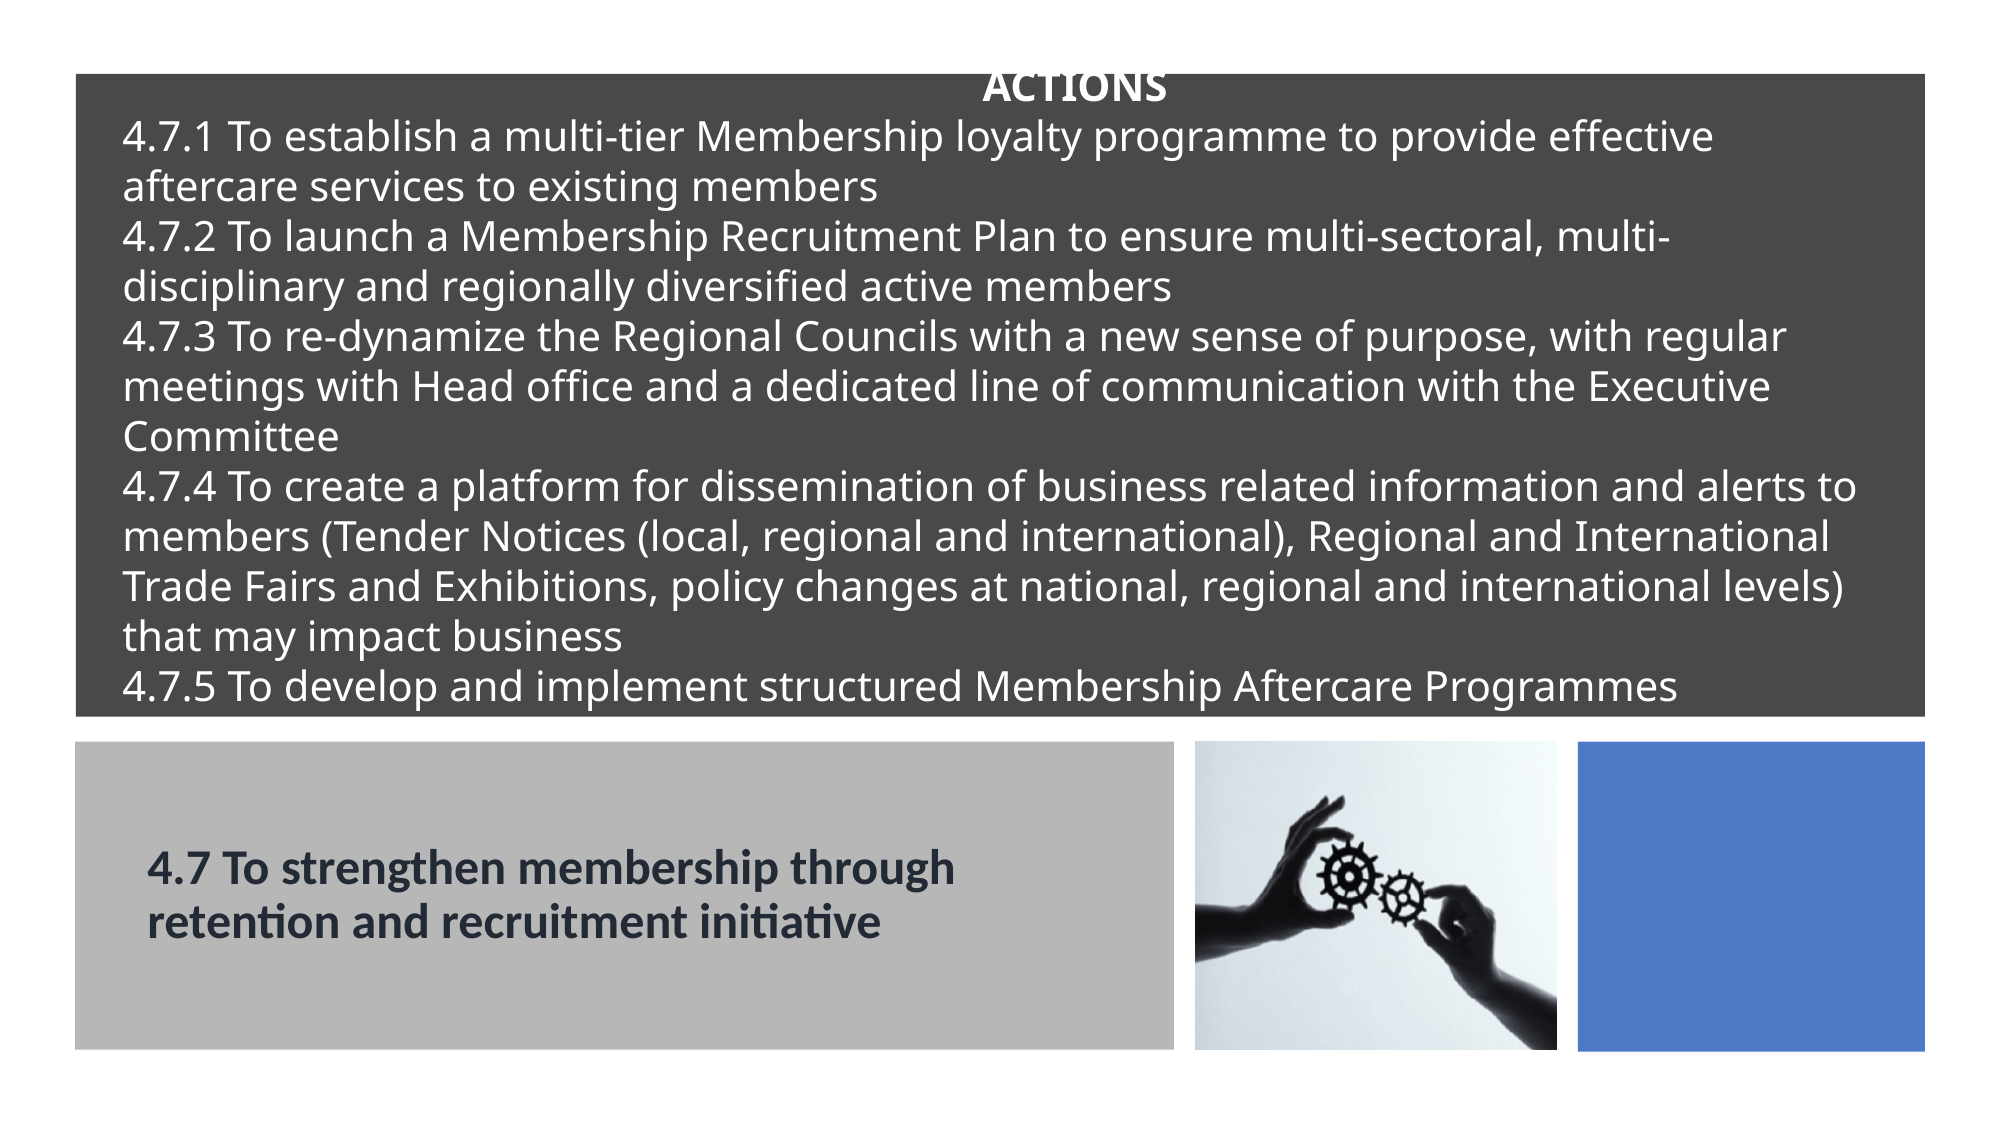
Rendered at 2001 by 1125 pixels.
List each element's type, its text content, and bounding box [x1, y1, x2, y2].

text_box [1577, 741, 1926, 1053]
text_box [74, 741, 1175, 1051]
text_box [75, 73, 1926, 718]
list 4.7 To strengthen membership through retention and recruitment initiative [132, 761, 1117, 1030]
picture [1195, 741, 1557, 1050]
title ACTIONS 4.7.1 To establish a multi-tier Membership loyalty programme to provide effective aftercare services to existing members 4.7.2 To launch a Membership Recruitment Plan to ensure multi-sectoral, multi-disciplinary and regionally diversified active members 4.7.3 To re-dynamize the Regional Councils with a new sense of purpose, with regular meetings with Head office and a dedicated line of communication with the Executive Committee 4.7.4 To create a platform for dissemination of business related information and alerts to members (Tender Notices (local, regional and international), Regional and International Trade Fairs and Exhibitions, policy changes at national, regional and international levels) that may impact business 4.7.5 To develop and implement structured Membership Aftercare Programmes [107, 189, 1893, 788]
